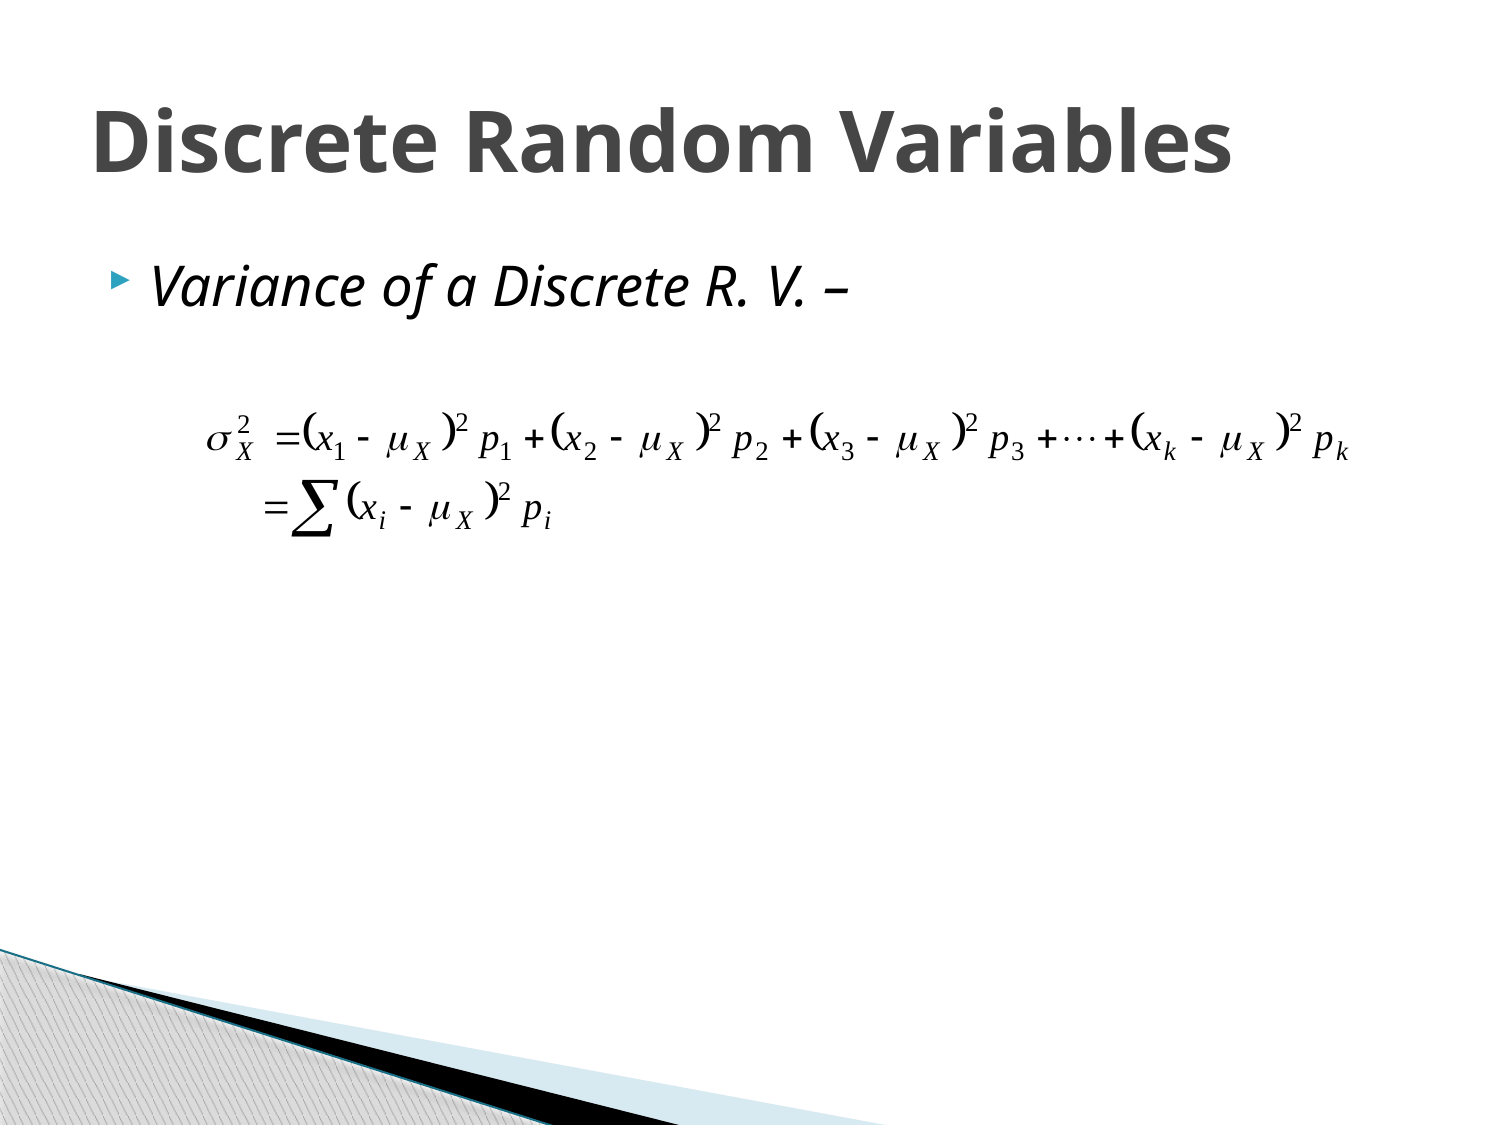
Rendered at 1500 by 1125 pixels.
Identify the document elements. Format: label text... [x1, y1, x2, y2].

title Discrete Random Variables [75, 45, 1425, 233]
list Variance of a Discrete R. V. – [74, 242, 1426, 986]
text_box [199, 399, 1357, 551]
